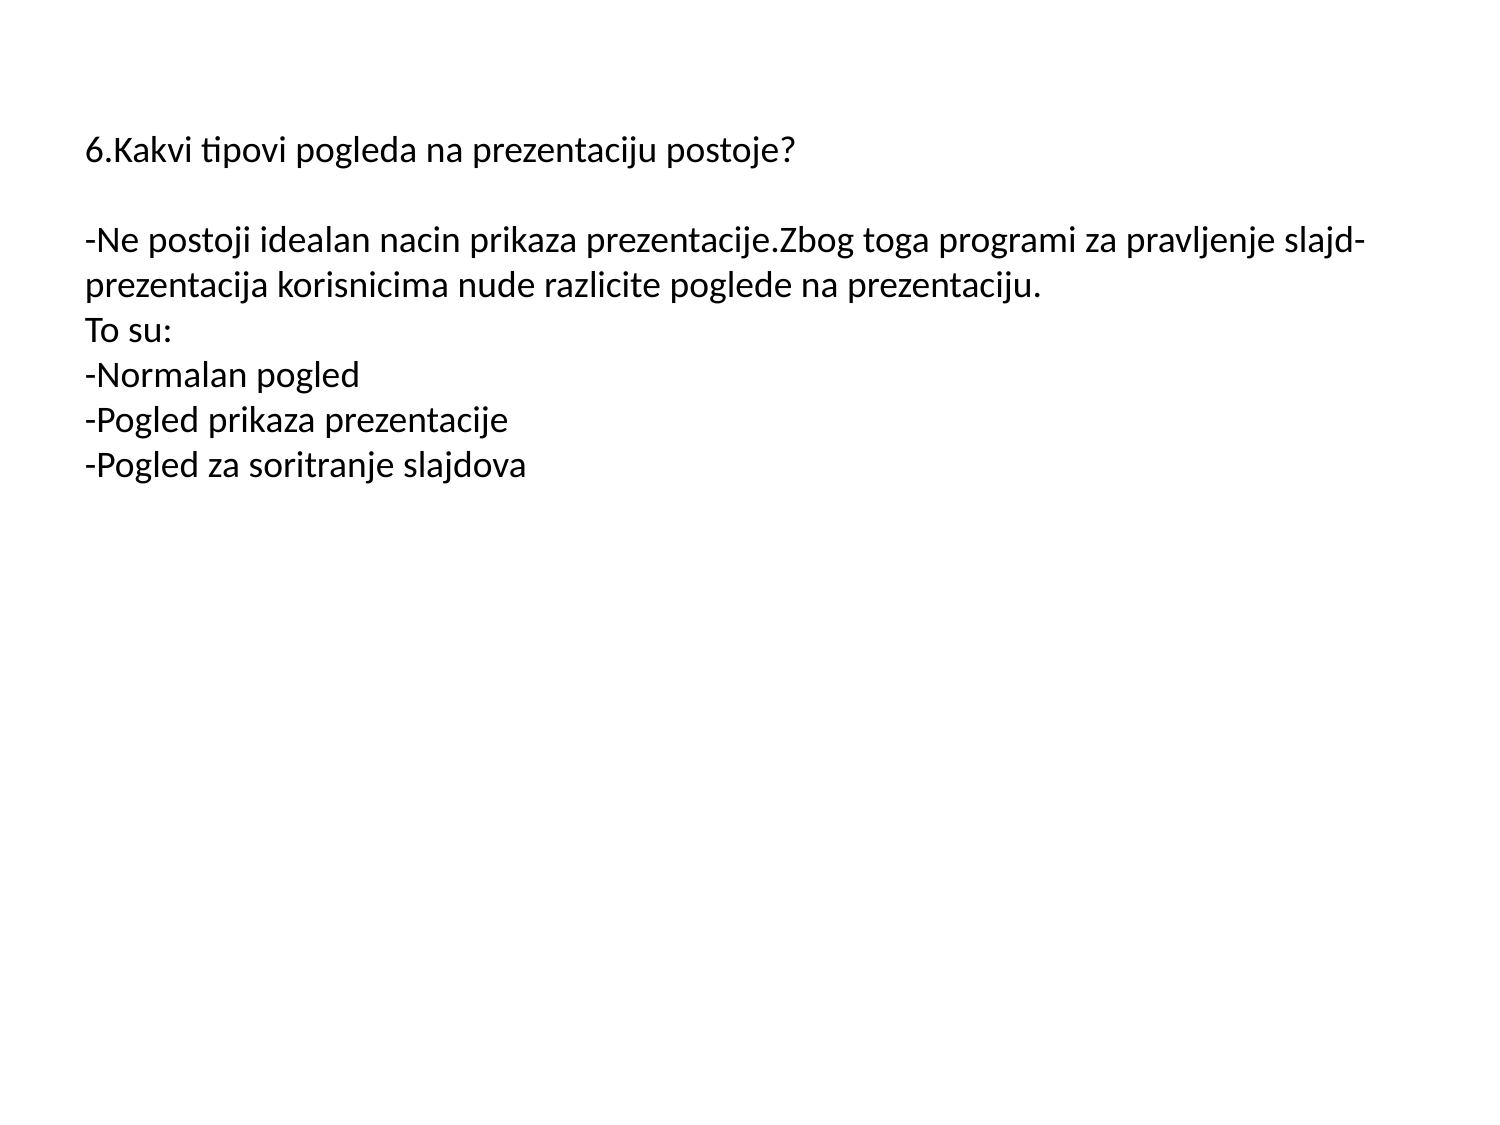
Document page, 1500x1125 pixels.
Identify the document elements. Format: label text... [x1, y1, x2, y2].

text_box 6.Kakvi tipovi pogleda na prezentaciju postoje? -Ne postoji idealan nacin prikaza prezentacije.Zbog toga programi za pravljenje slajd-prezentacija korisnicima nude razlicite poglede na prezentaciju. To su: -Normalan pogled -Pogled prikaza prezentacije -Pogled za soritranje slajdova [70, 117, 1465, 492]
